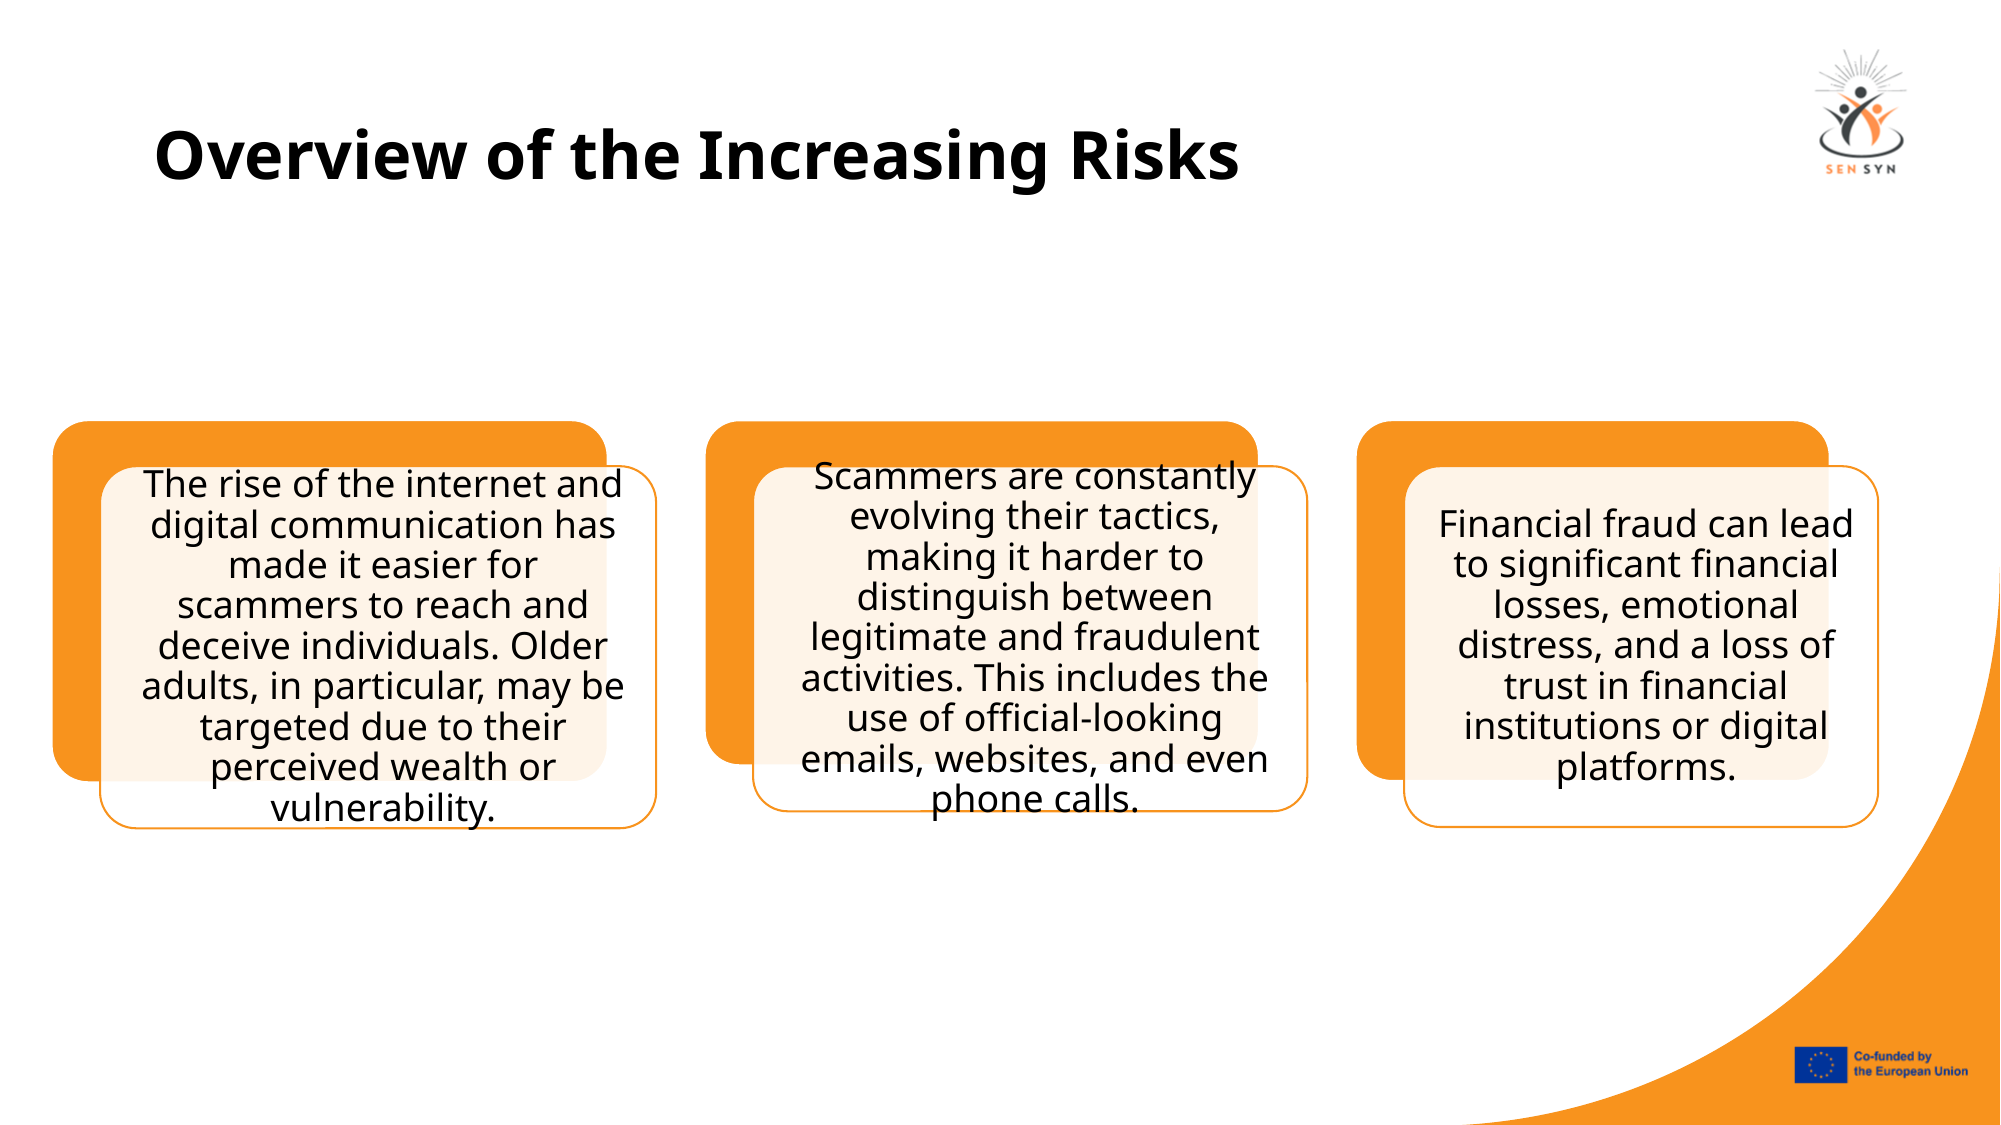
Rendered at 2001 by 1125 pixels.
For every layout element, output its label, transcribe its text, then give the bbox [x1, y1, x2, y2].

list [51, 241, 1879, 1007]
title Overview of the Increasing Risks [138, 56, 1748, 201]
picture [1748, 15, 1975, 242]
picture [1792, 1044, 1975, 1086]
